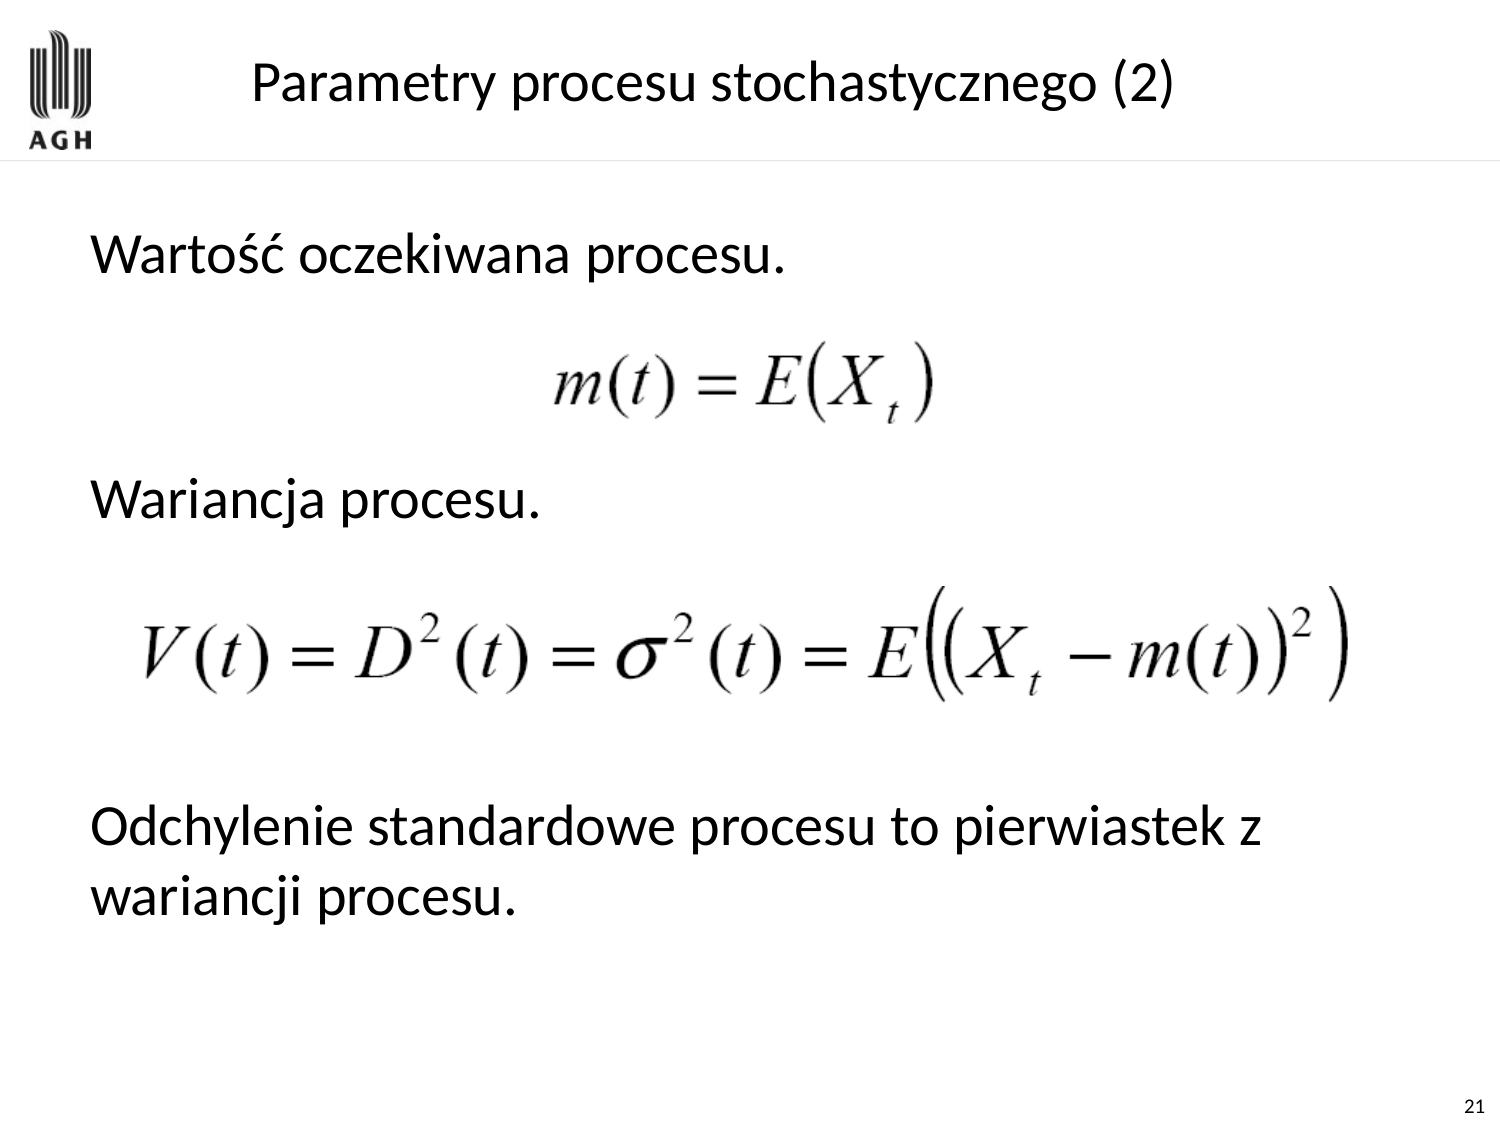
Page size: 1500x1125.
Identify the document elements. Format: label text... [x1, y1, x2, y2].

picture [123, 585, 1365, 715]
picture [29, 30, 91, 150]
title Parametry procesu stochastycznego (2) [147, 30, 1282, 126]
list Wartość oczekiwana procesu. Wariancja procesu. Odchylenie standardowe procesu to pierwiastek z wariancji procesu. [74, 207, 1426, 1048]
picture [537, 314, 952, 453]
